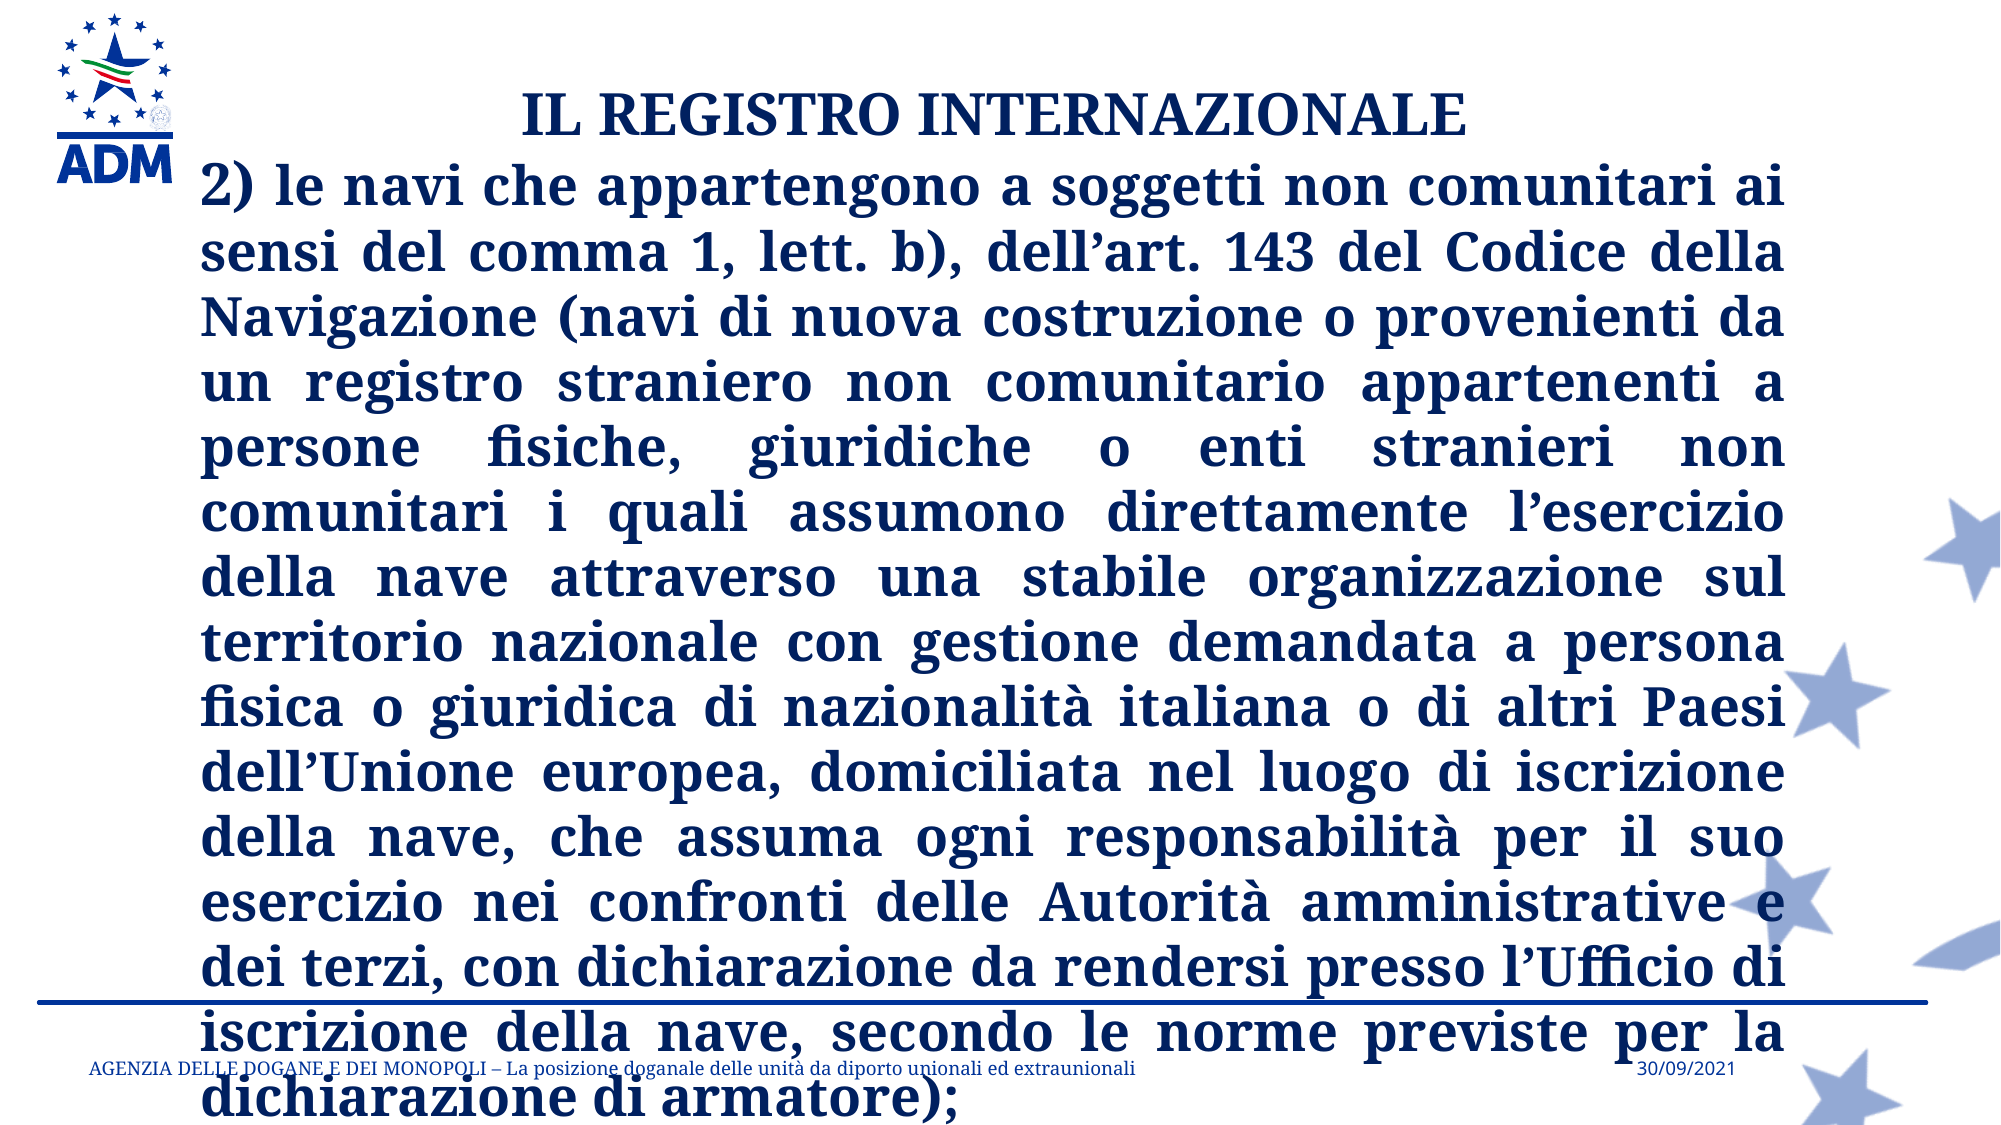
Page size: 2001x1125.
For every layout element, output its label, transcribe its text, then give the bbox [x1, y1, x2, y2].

picture [80, 21, 172, 131]
footer AGENZIA DELLE DOGANE E DEI MONOPOLI – La posizione doganale delle unità da diporto unionali ed extraunionali [74, 1026, 1493, 1087]
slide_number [1531, 1026, 1752, 1087]
picture [1804, 425, 2001, 1125]
text_box IL REGISTRO INTERNAZIONALE 2) le navi che appartengono a soggetti non comunitari ai sensi del comma 1, lett. b), dell’art. 143 del Codice della Navigazione (navi di nuova costruzione o provenienti da un registro straniero non comunitario appartenenti a persone fisiche, giuridiche o enti stranieri non comunitari i quali assumono direttamente l’esercizio della nave attraverso una stabile organizzazione sul territorio nazionale con gestione demandata a persona fisica o giuridica di nazionalità italiana o di altri Paesi dell’Unione europea, domiciliata nel luogo di iscrizione della nave, che assuma ogni responsabilità per il suo esercizio nei confronti delle Autorità amministrative e dei terzi, con dichiarazione da rendersi presso l’Ufficio di iscrizione della nave, secondo le norme previste per la dichiarazione di armatore); [185, 70, 1804, 1125]
